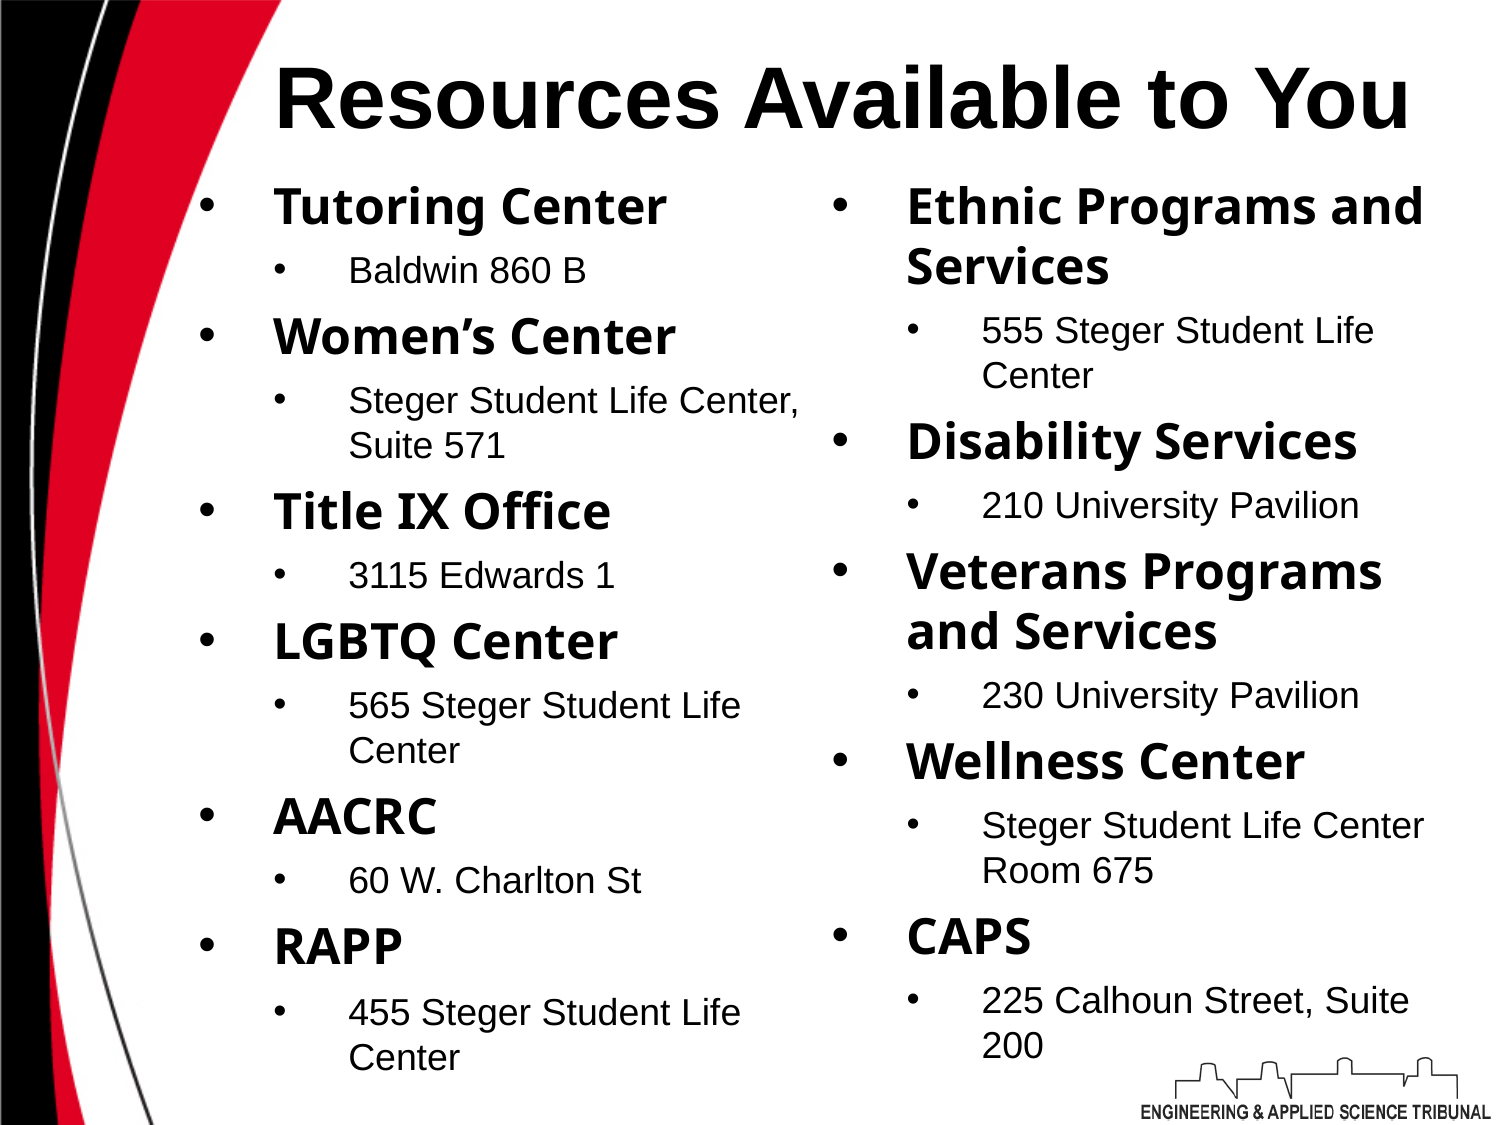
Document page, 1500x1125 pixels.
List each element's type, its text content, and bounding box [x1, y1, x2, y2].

text_box Ethnic Programs and Services 555 Steger Student Life Center Disability Services 210 University Pavilion Veterans Programs and Services 230 University Pavilion Wellness Center Steger Student Life Center Room 675 CAPS 225 Calhoun Street, Suite 200 [816, 166, 1473, 1055]
picture [0, 0, 422, 1125]
subtitle Tutoring Center Baldwin 860 B Women’s Center Steger Student Life Center, Suite 571 Title IX Office 3115 Edwards 1 LGBTQ Center 565 Steger Student Life Center AACRC 60 W. Charlton St RAPP 455 Steger Student Life Center [183, 166, 852, 1080]
picture [1137, 1057, 1495, 1121]
title Resources Available to You [218, 12, 1469, 166]
